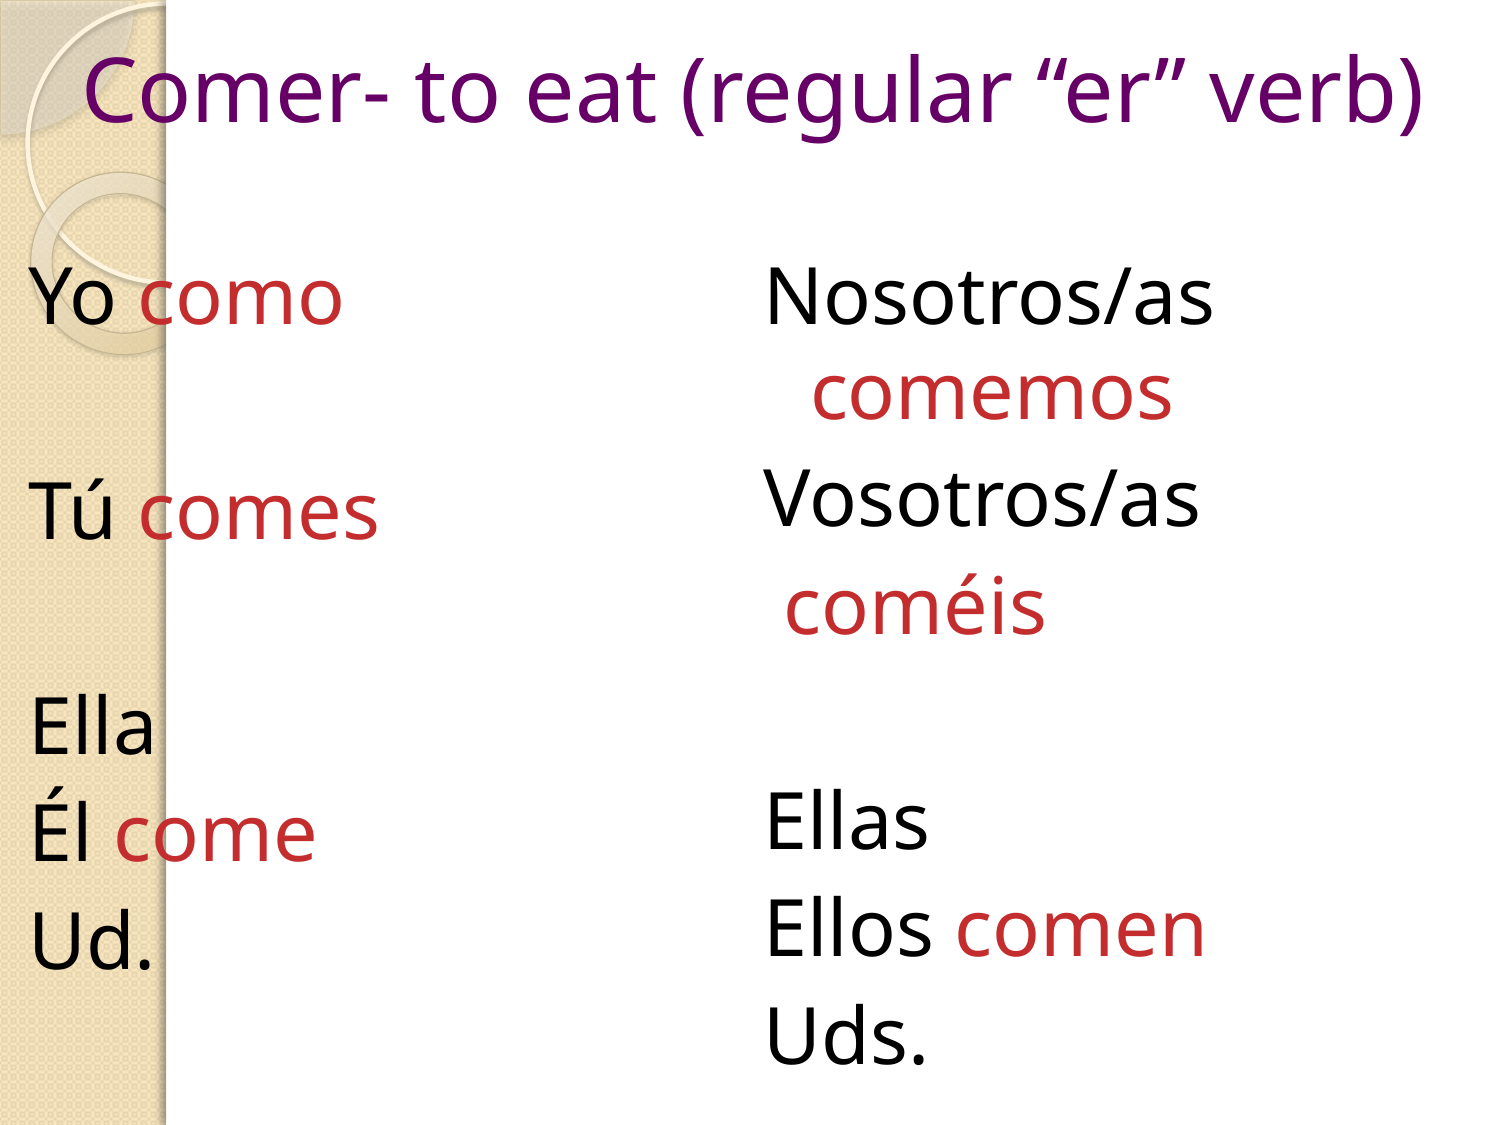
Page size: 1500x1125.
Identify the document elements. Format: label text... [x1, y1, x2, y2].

list Yo como Tú comes Ella Él come Ud. Nosotros/as comemos Vosotros/as coméis Ellas Ellos comen Uds. [0, 237, 1500, 1025]
title Comer- to eat (regular “er” verb) [41, 0, 1466, 174]
